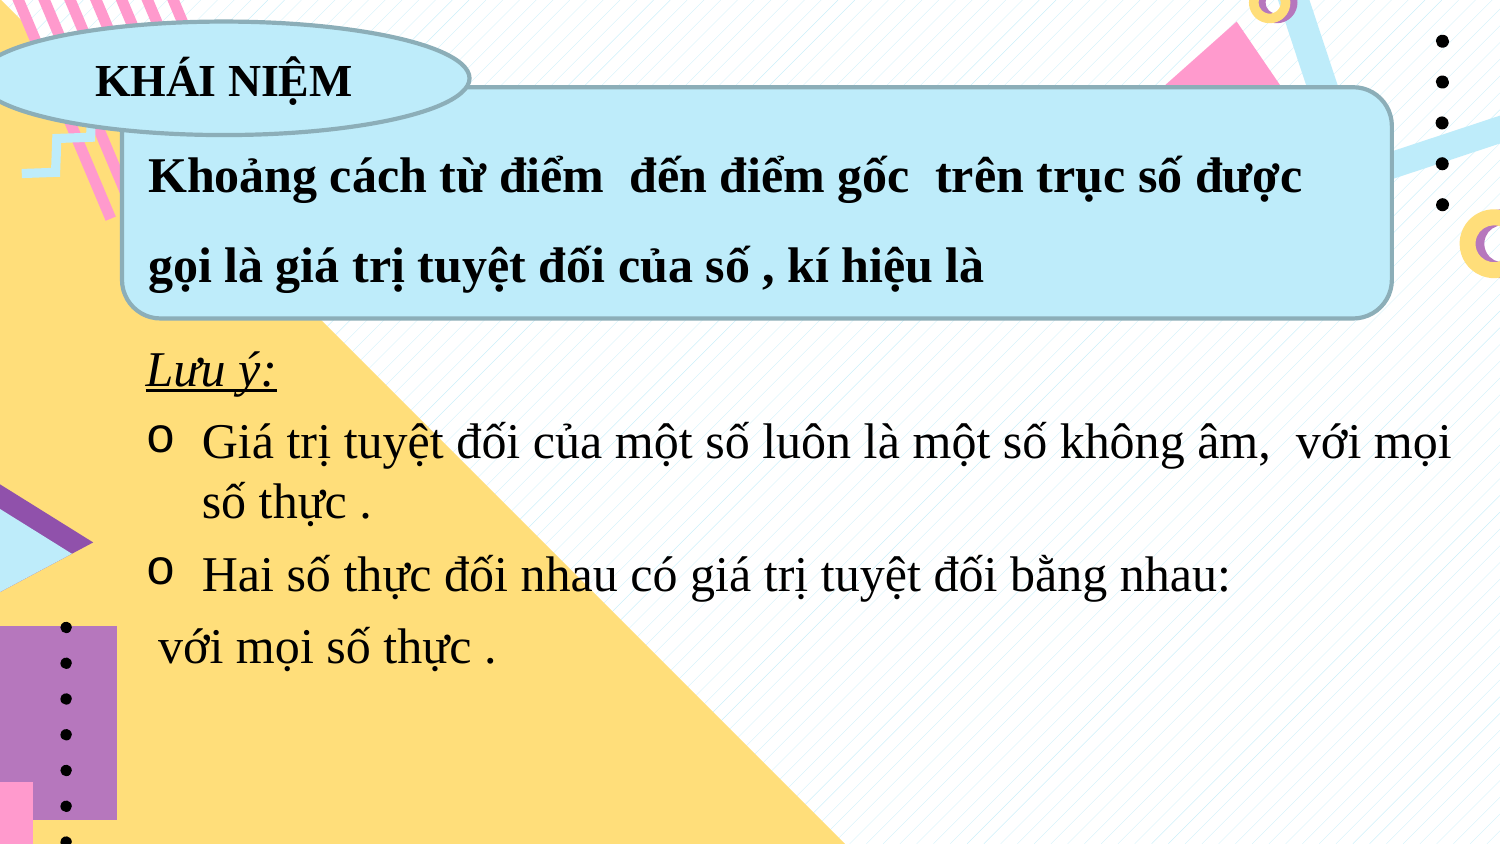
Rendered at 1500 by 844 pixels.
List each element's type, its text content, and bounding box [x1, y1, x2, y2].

text_box [1165, 21, 1280, 85]
text_box [21, 128, 96, 179]
text_box KHÁI NIỆM [0, 19, 472, 138]
